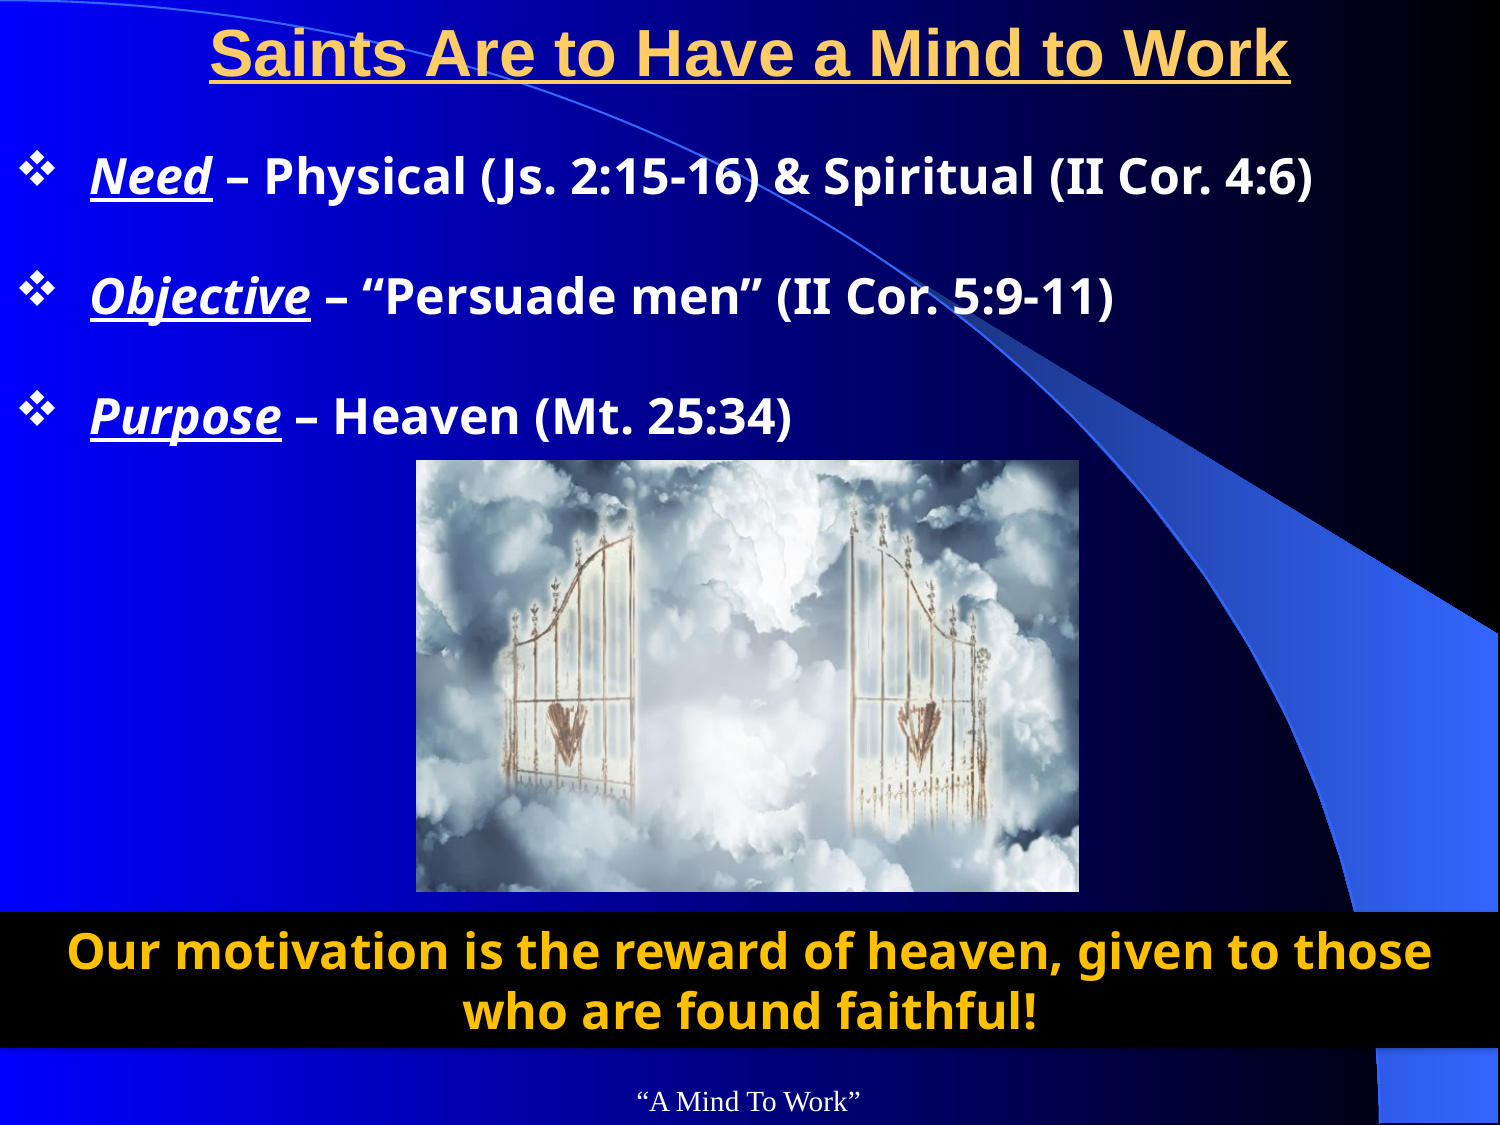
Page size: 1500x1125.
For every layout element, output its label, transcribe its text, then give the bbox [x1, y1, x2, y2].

text_box Our motivation is the reward of heaven, given to those who are found faithful! [0, 912, 1500, 1048]
text_box Need – Physical (Js. 2:15-16) & Spiritual (II Cor. 4:6) Objective – “Persuade men” (II Cor. 5:9-11) Purpose – Heaven (Mt. 25:34) [0, 137, 1500, 453]
footer “A Mind To Work” [0, 1074, 1498, 1125]
picture [415, 460, 1080, 893]
title Saints Are to Have a Mind to Work [0, 0, 1500, 100]
